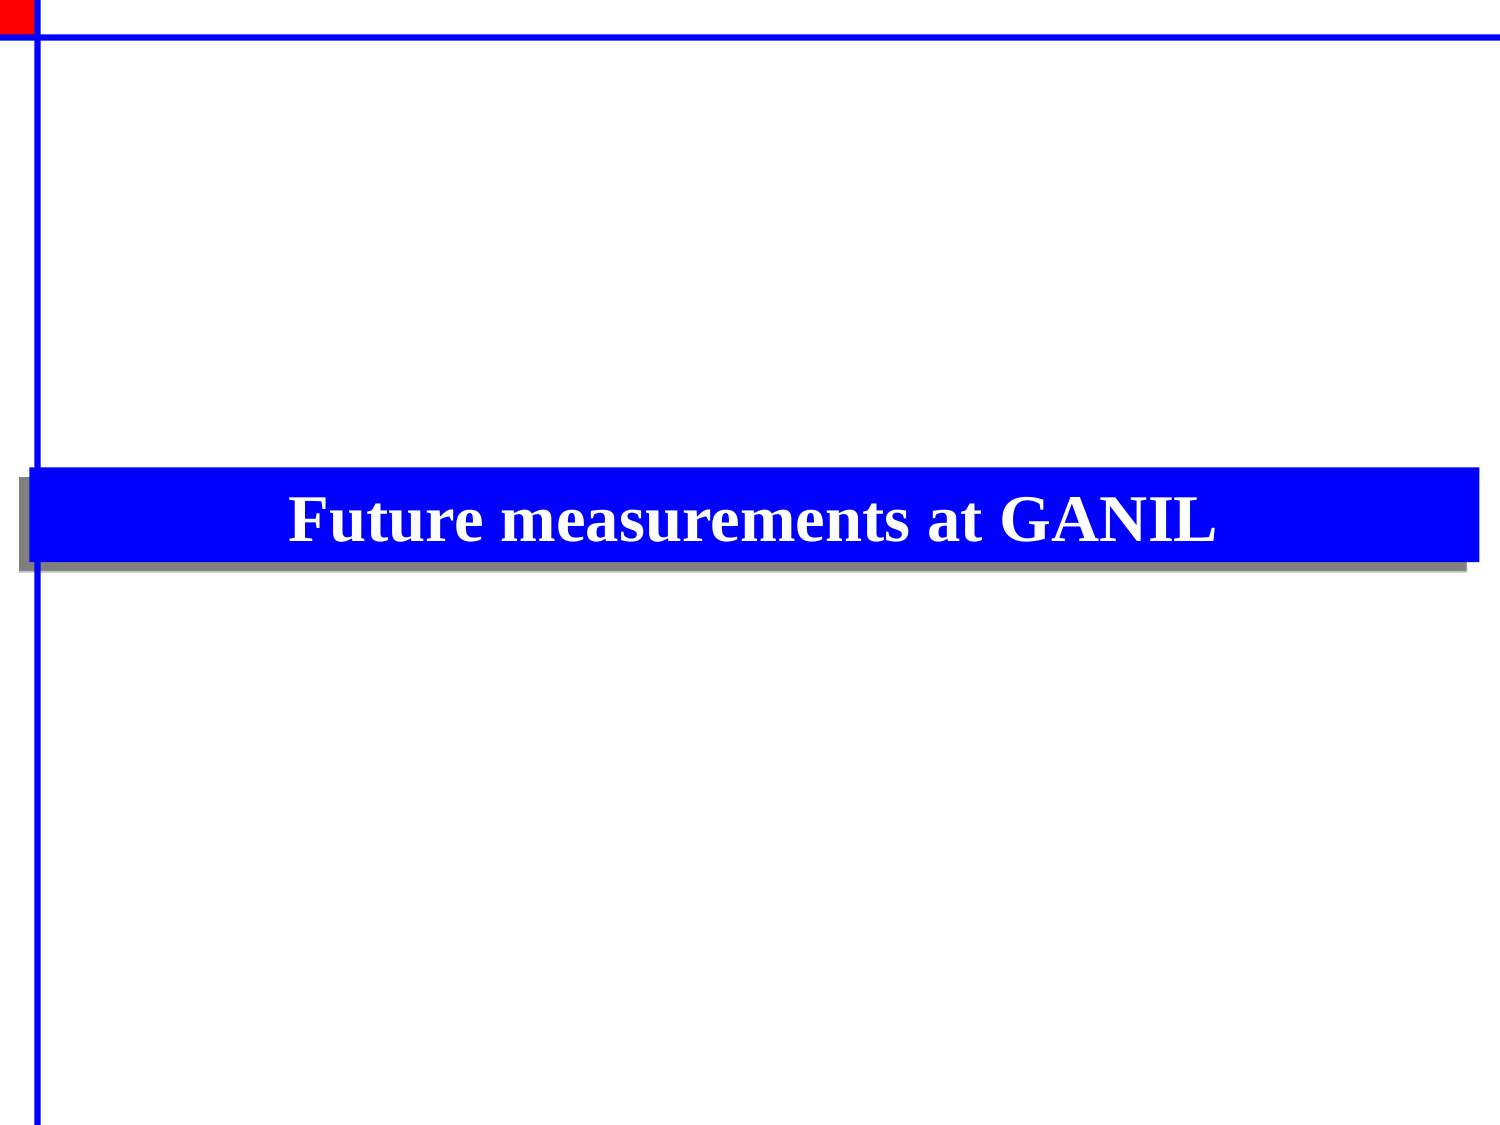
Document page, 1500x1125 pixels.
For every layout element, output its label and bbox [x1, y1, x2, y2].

text_box [0, 0, 1500, 1125]
